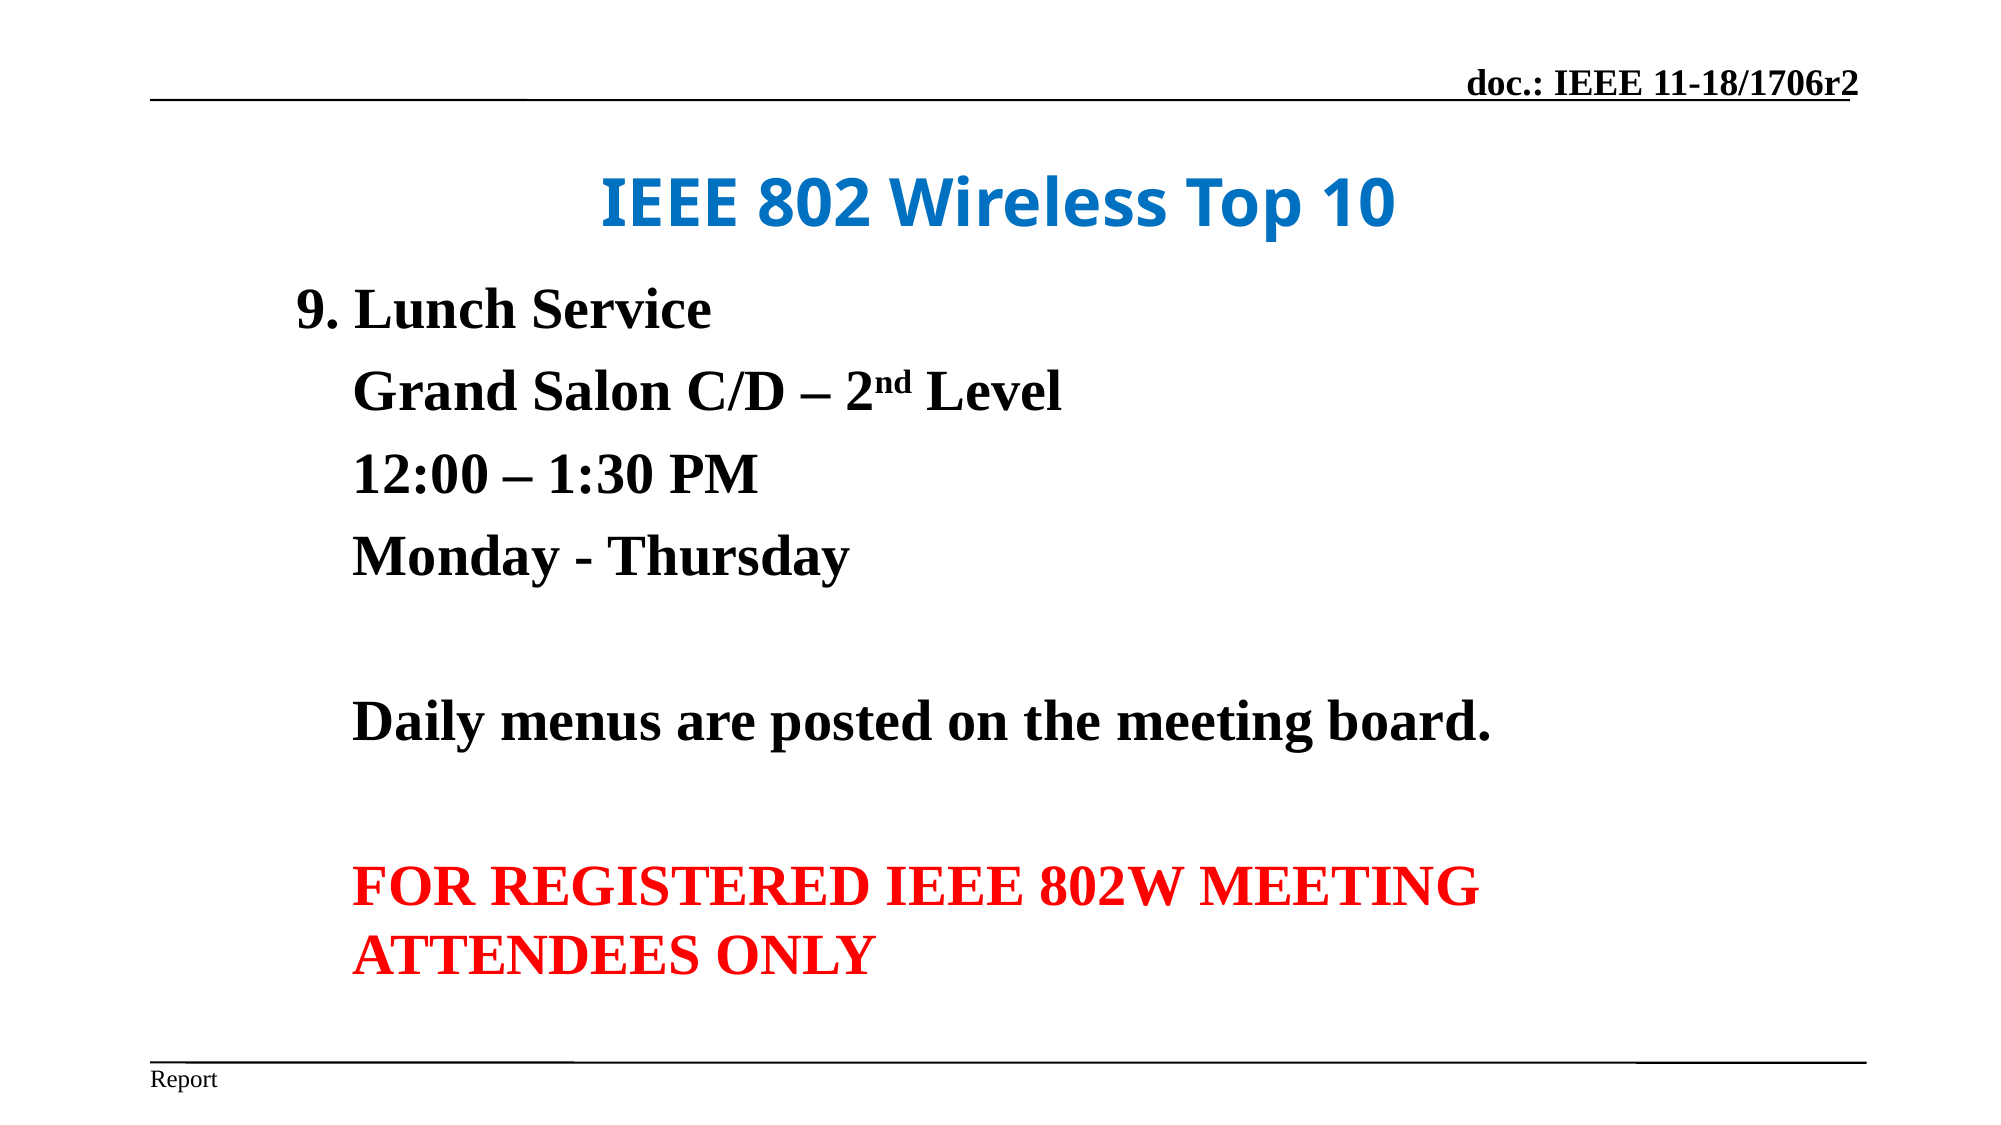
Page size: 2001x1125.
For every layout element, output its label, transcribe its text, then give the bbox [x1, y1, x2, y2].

list 9. Lunch Service Grand Salon C/D – 2nd Level 12:00 – 1:30 PM Monday - Thursday Daily menus are posted on the meeting board. FOR REGISTERED IEEE 802W MEETING ATTENDEES ONLY [281, 262, 1741, 1006]
title IEEE 802 Wireless Top 10 [149, 112, 1850, 288]
